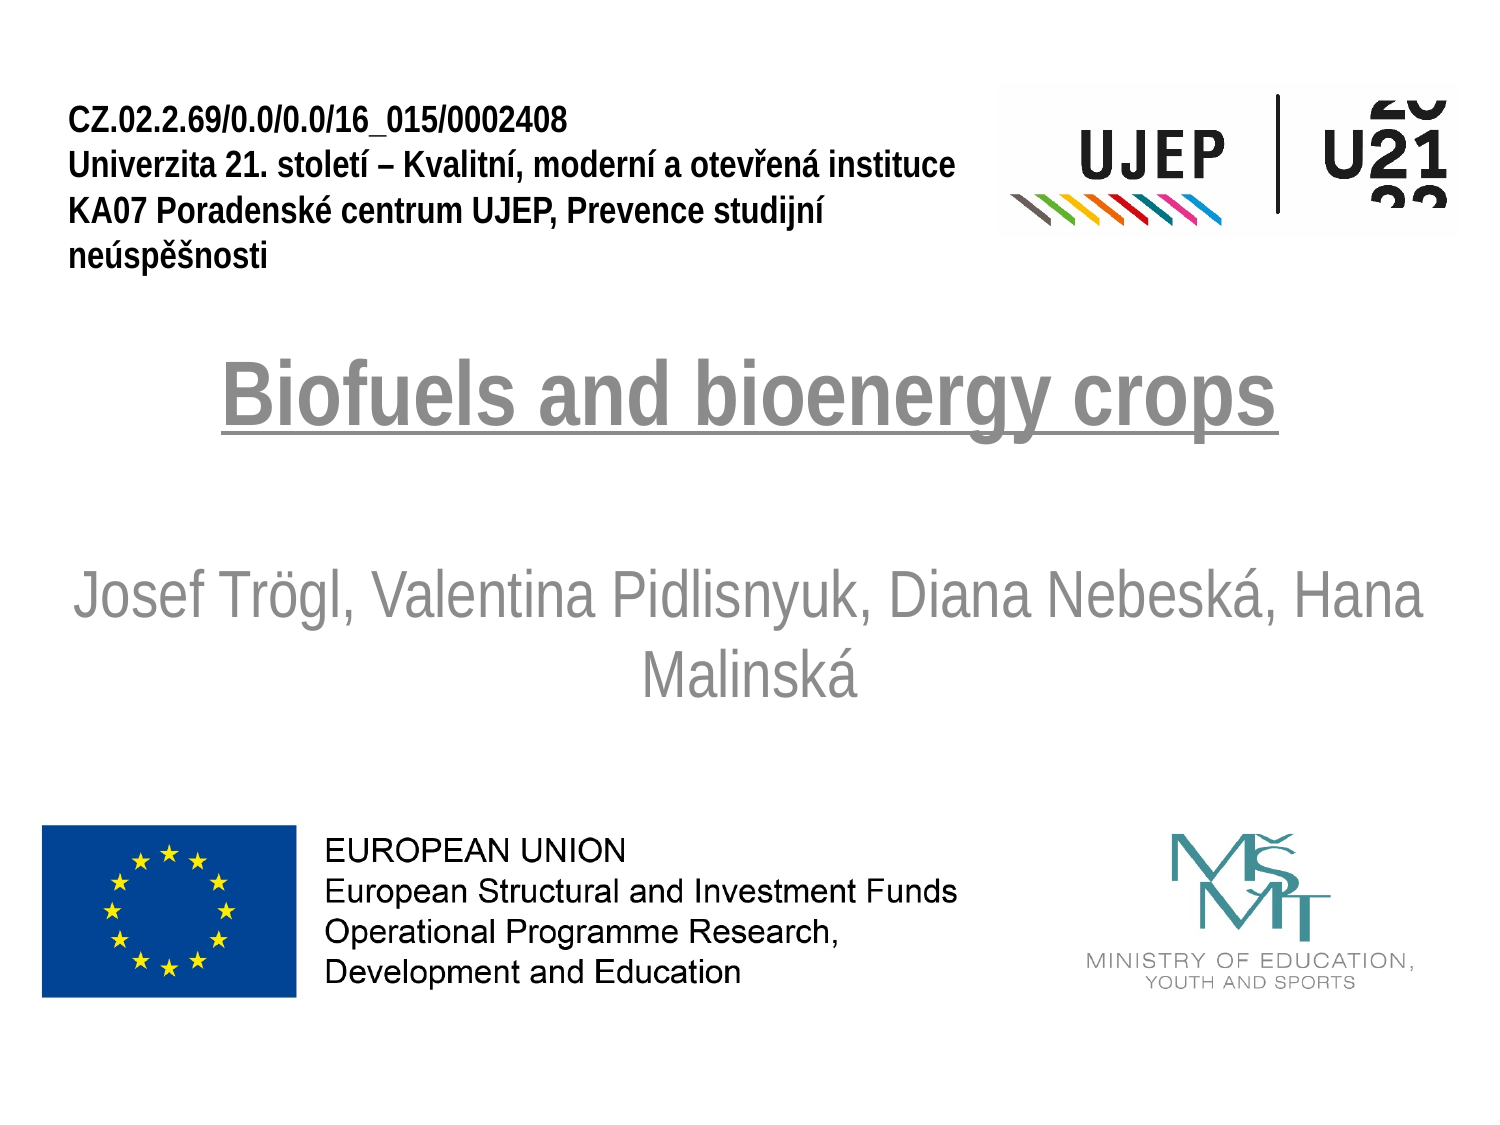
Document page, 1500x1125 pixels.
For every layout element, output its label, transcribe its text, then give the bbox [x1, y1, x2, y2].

subtitle Biofuels and bioenergy crops Josef Trögl, Valentina Pidlisnyuk, Diana Nebeská, Hana Malinská [52, 326, 1448, 738]
picture [0, 739, 1498, 1083]
picture [997, 83, 1458, 237]
title CZ.02.2.69/0.0/0.0/16_015/0002408 Univerzita 21. století – Kvalitní, moderní a otevřená instituce KA07 Poradenské centrum UJEP, Prevence studijní neúspěšnosti [52, 79, 975, 292]
